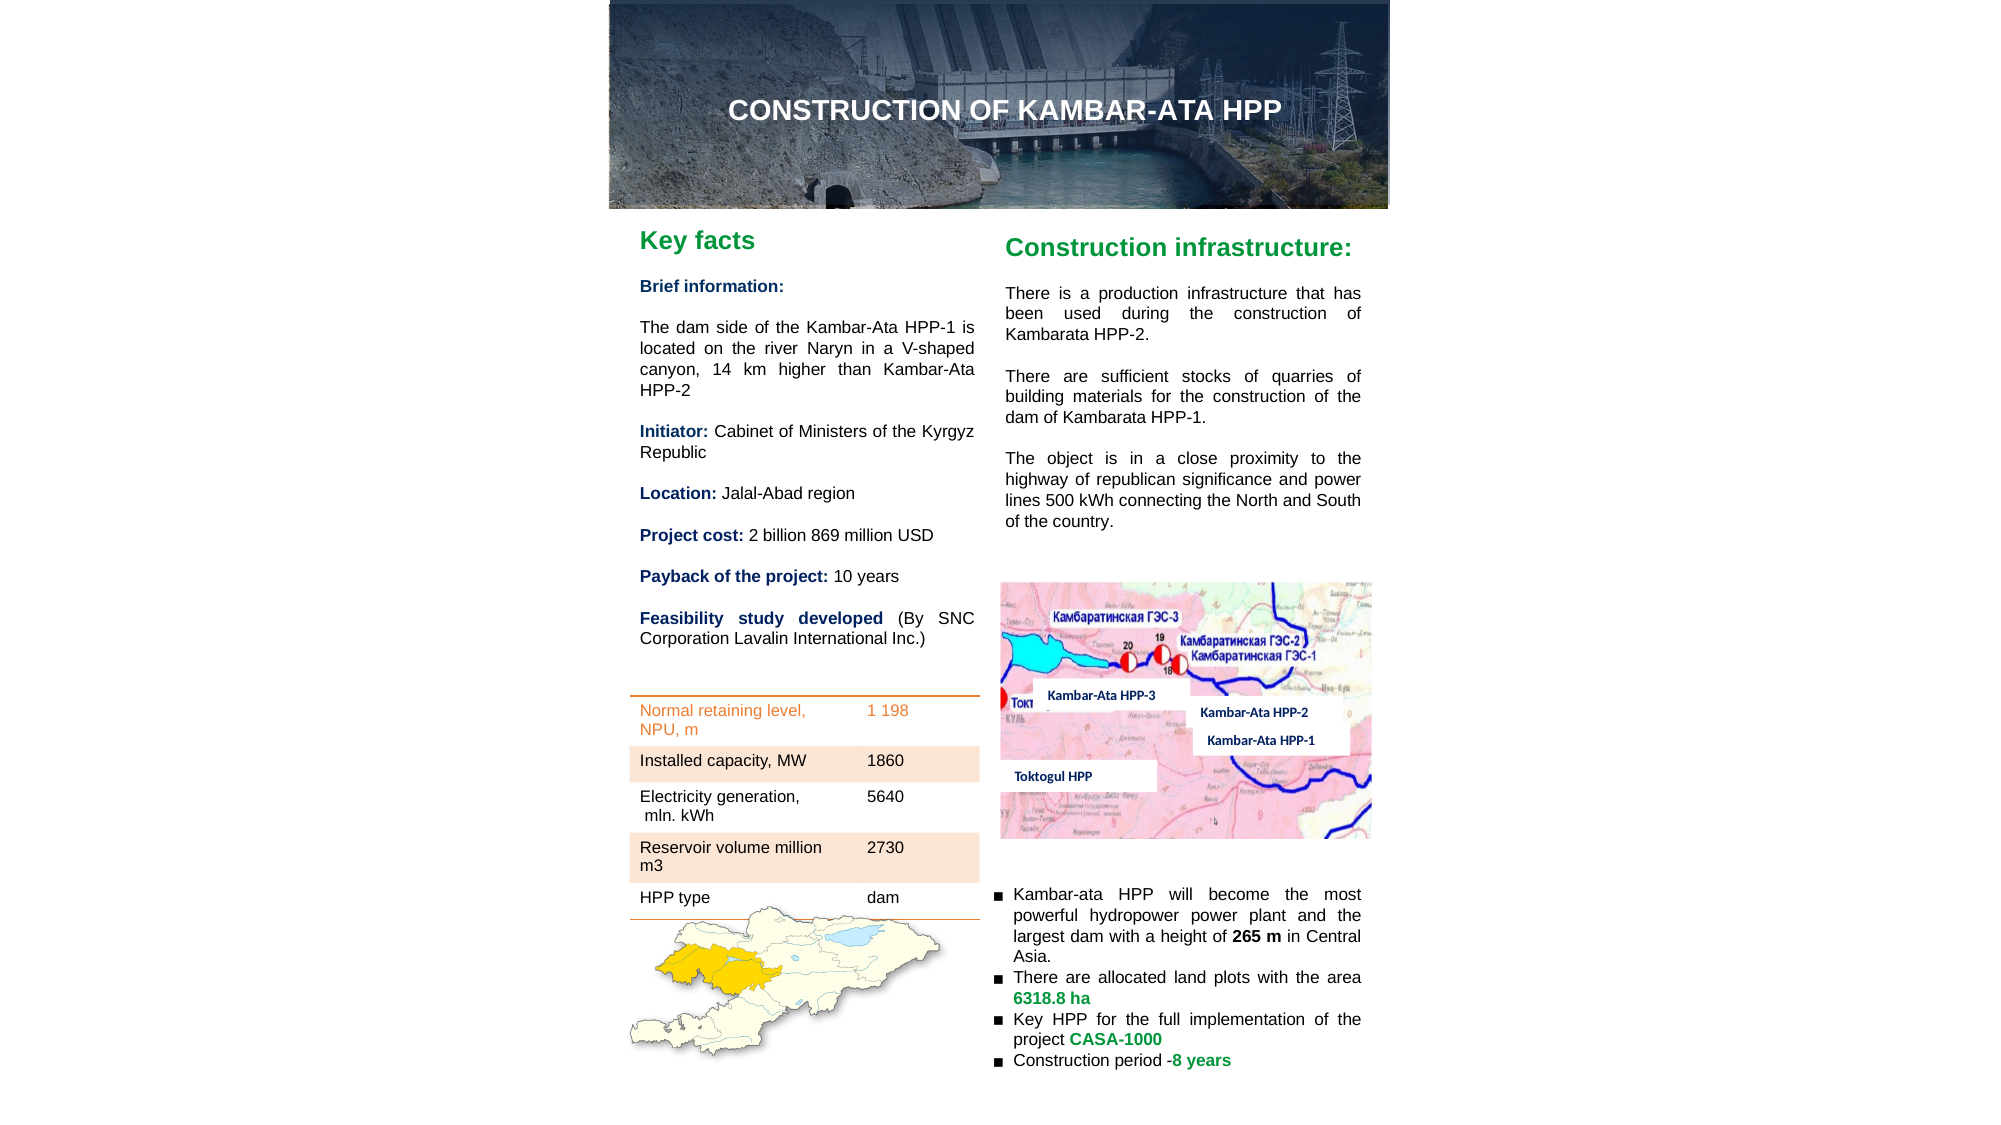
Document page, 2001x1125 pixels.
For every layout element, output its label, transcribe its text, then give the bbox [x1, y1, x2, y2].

table_cell Reservoir volume million m3 [630, 833, 857, 883]
picture [608, 4, 1389, 209]
table_cell Installed capacity, MW [630, 746, 857, 782]
picture [629, 905, 941, 1057]
table_header Normal retaining level, NPU, m [630, 697, 857, 746]
table_cell HPP type [630, 883, 857, 905]
table_cell Electricity generation, mln. kWh [630, 782, 857, 833]
text_box [610, 0, 1390, 205]
text_box Construction infrastructure: There is a production infrastructure that has been used during the construction of Kambarata HPP-2. There are sufficient stocks of quarries of building materials for the construction of the dam of Kambarata HPP-1. The object is in a close proximity to the highway of republican significance and power lines 500 kWh connecting the North and South of the country. [995, 224, 1372, 510]
table_cell 1860 [857, 746, 980, 782]
picture [999, 581, 1372, 839]
table_cell 5640 [857, 782, 980, 833]
table_cell dam [857, 883, 980, 919]
table_cell 2730 [857, 833, 980, 883]
text_box Kambar-ata HPP will become the most powerful hydropower power plant and the largest dam with a height of 265 m in Central Asia. There are allocated land plots with the area 6318.8 ha Key HPP for the full implementation of the project CASA-1000 Construction period -8 years [982, 878, 1372, 1058]
text_box Key facts Brief information: The dam side of the Kambar-Ata HPP-1 is located on the river Naryn in a V-shaped canyon, 14 km higher than Kambar-Ata HPP-2 Initiator: Cabinet of Ministers of the Kyrgyz Republic Location: Jalal-Abad region Project cost: 2 billion 869 million USD Payback of the project: 10 years Feasibility study developed (By SNC Corporation Lavalin International Inc.) [629, 218, 986, 692]
table_header 1 198 [857, 697, 980, 746]
